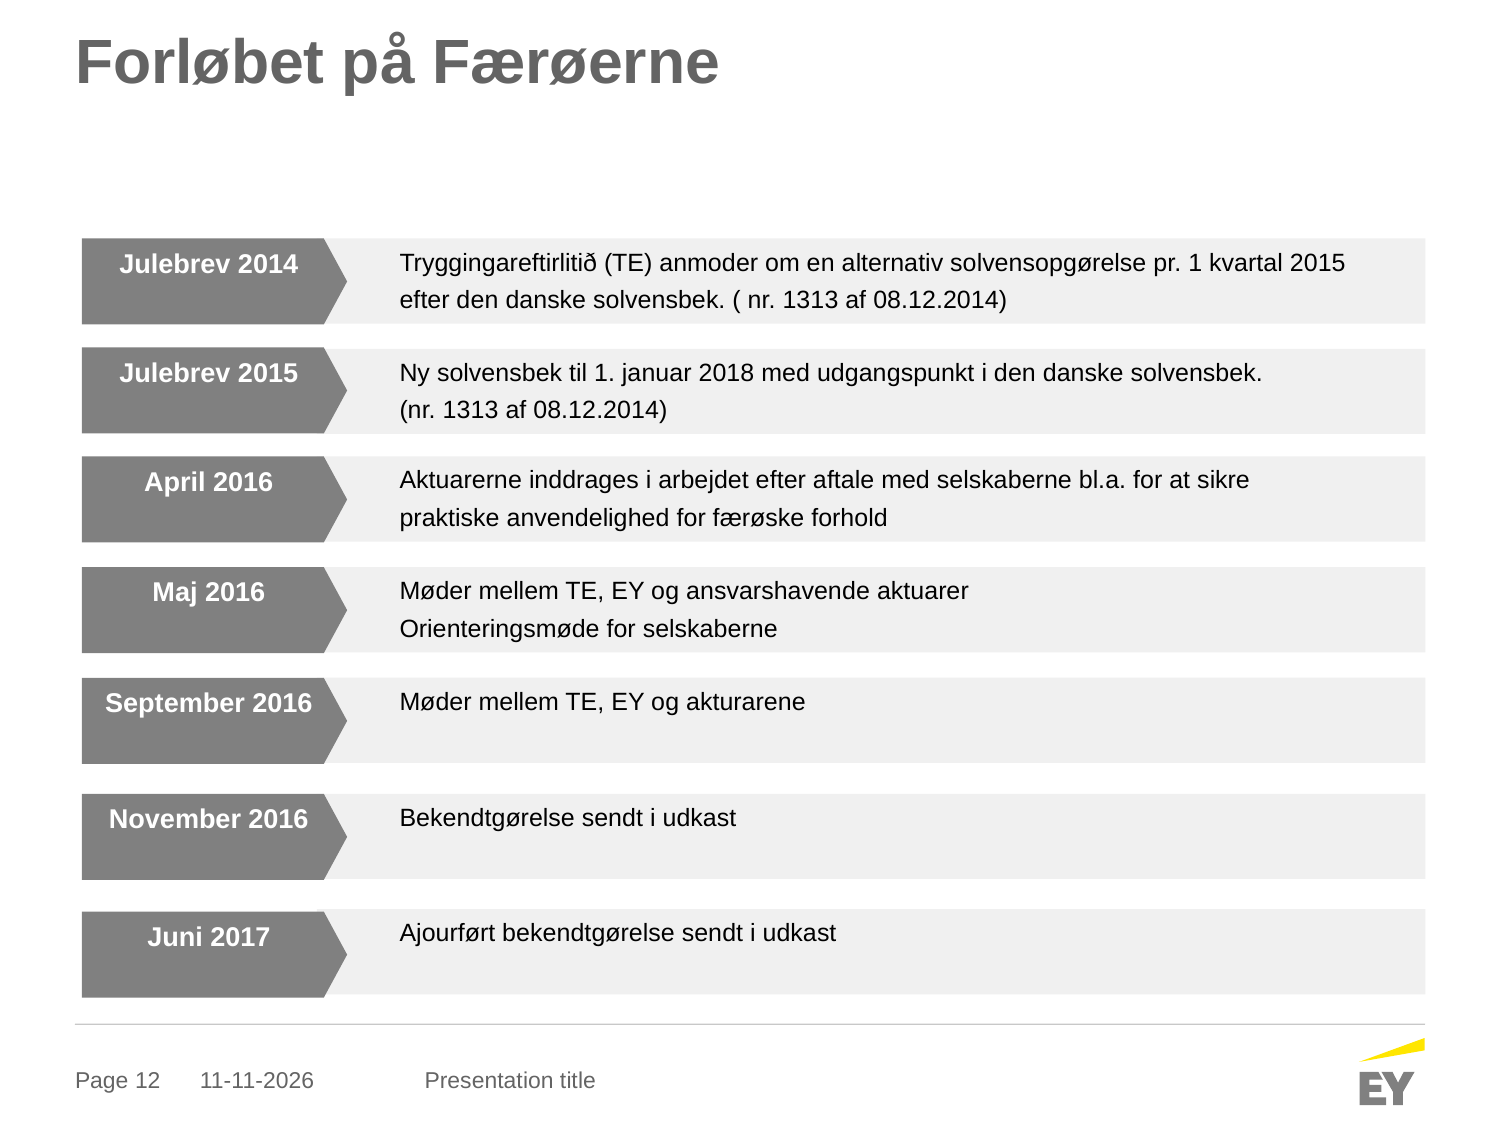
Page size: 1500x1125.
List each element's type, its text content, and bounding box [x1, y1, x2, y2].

text_box Bekendtgørelse sendt i udkast [324, 793, 1426, 879]
text_box Julebrev 2015 [81, 347, 348, 434]
text_box Aktuarerne inddrages i arbejdet efter aftale med selskaberne bl.a. for at sikre praktiske anvendelighed for færøske forhold [325, 456, 1426, 542]
footer Presentation title [424, 1065, 988, 1099]
text_box Maj 2016 [81, 567, 348, 654]
text_box Møder mellem TE, EY og akturarene [324, 677, 1426, 763]
text_box April 2016 [81, 456, 348, 543]
text_box Ajourført bekendtgørelse sendt i udkast [316, 909, 1426, 995]
text_box Julebrev 2014 [81, 238, 348, 325]
text_box Juni 2017 [81, 911, 348, 998]
title Forløbet på Færøerne [75, 33, 1426, 175]
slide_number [199, 1065, 395, 1099]
text_box September 2016 [81, 677, 348, 764]
text_box Møder mellem TE, EY og ansvarshavende aktuarer Orienteringsmøde for selskaberne [325, 567, 1426, 653]
text_box November 2016 [81, 793, 348, 880]
text_box Tryggingareftirlitið (TE) anmoder om en alternativ solvensopgørelse pr. 1 kvartal 2015 efter den danske solvensbek. ( nr. 1313 af 08.12.2014) [325, 238, 1426, 324]
text_box Ny solvensbek til 1. januar 2018 med udgangspunkt i den danske solvensbek. (nr. 1313 af 08.12.2014) [325, 348, 1426, 434]
